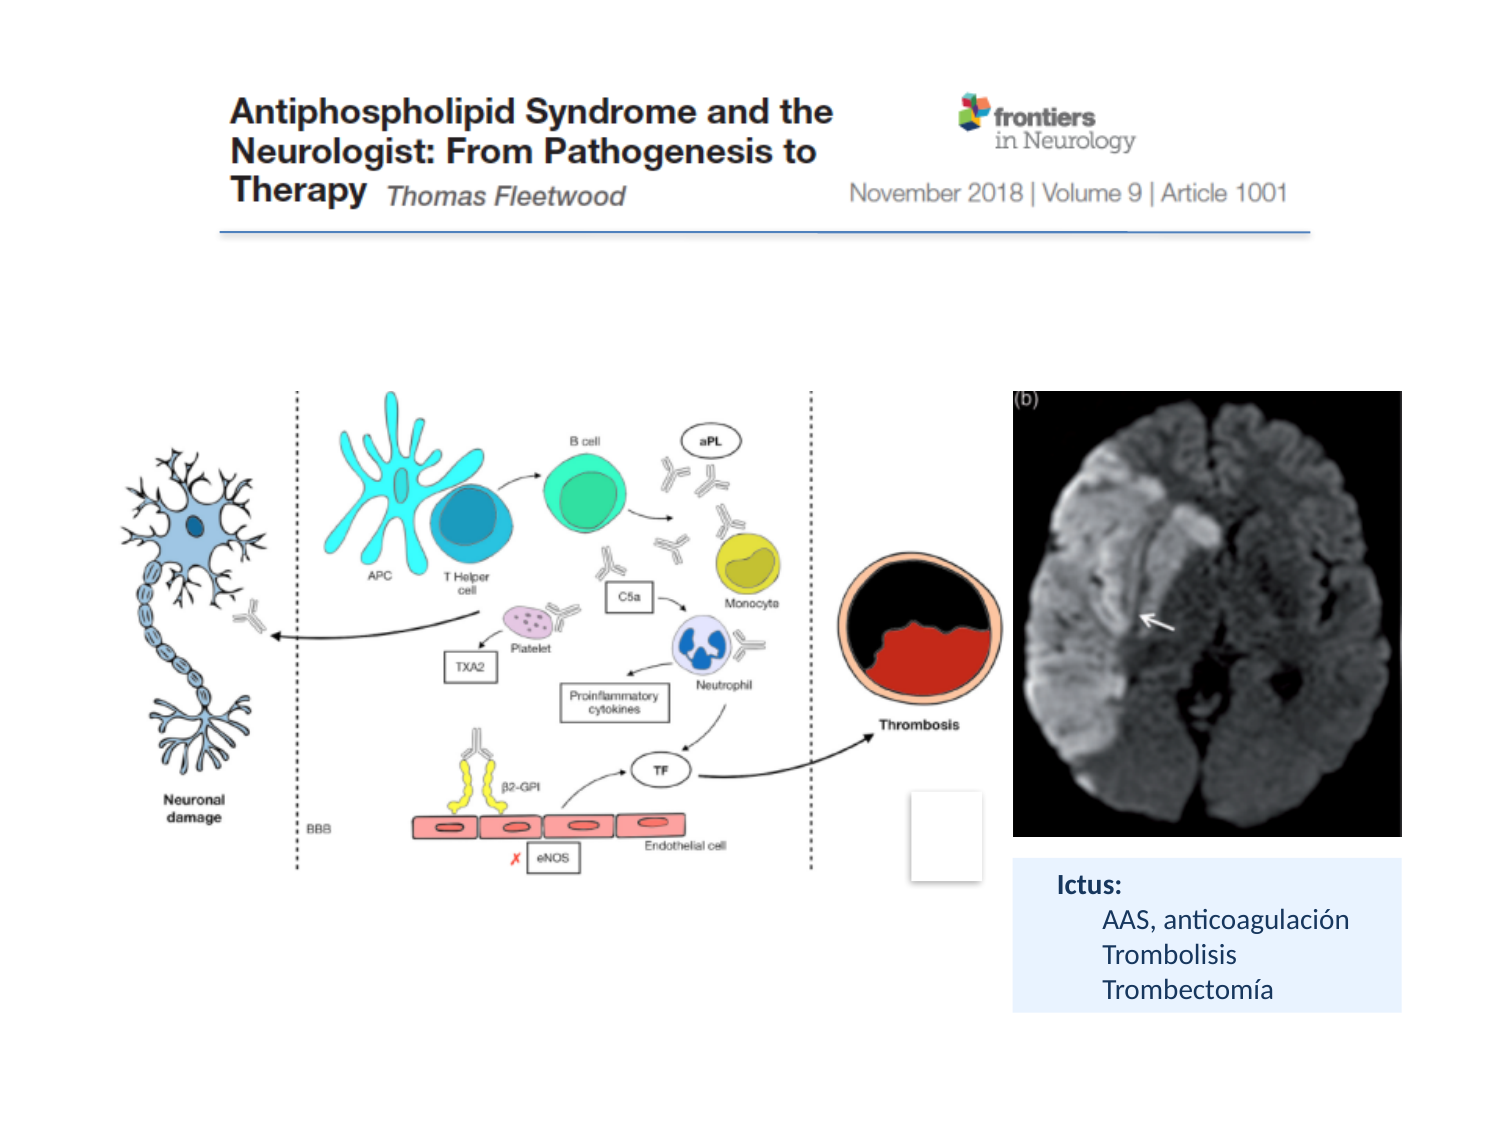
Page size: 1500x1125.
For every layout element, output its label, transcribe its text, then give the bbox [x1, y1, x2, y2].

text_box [219, 84, 1311, 218]
picture [1013, 391, 1402, 837]
text_box Ictus: AAS, anticoagulación Trombolisis Trombectomía [1012, 857, 1402, 1013]
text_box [113, 391, 1013, 882]
